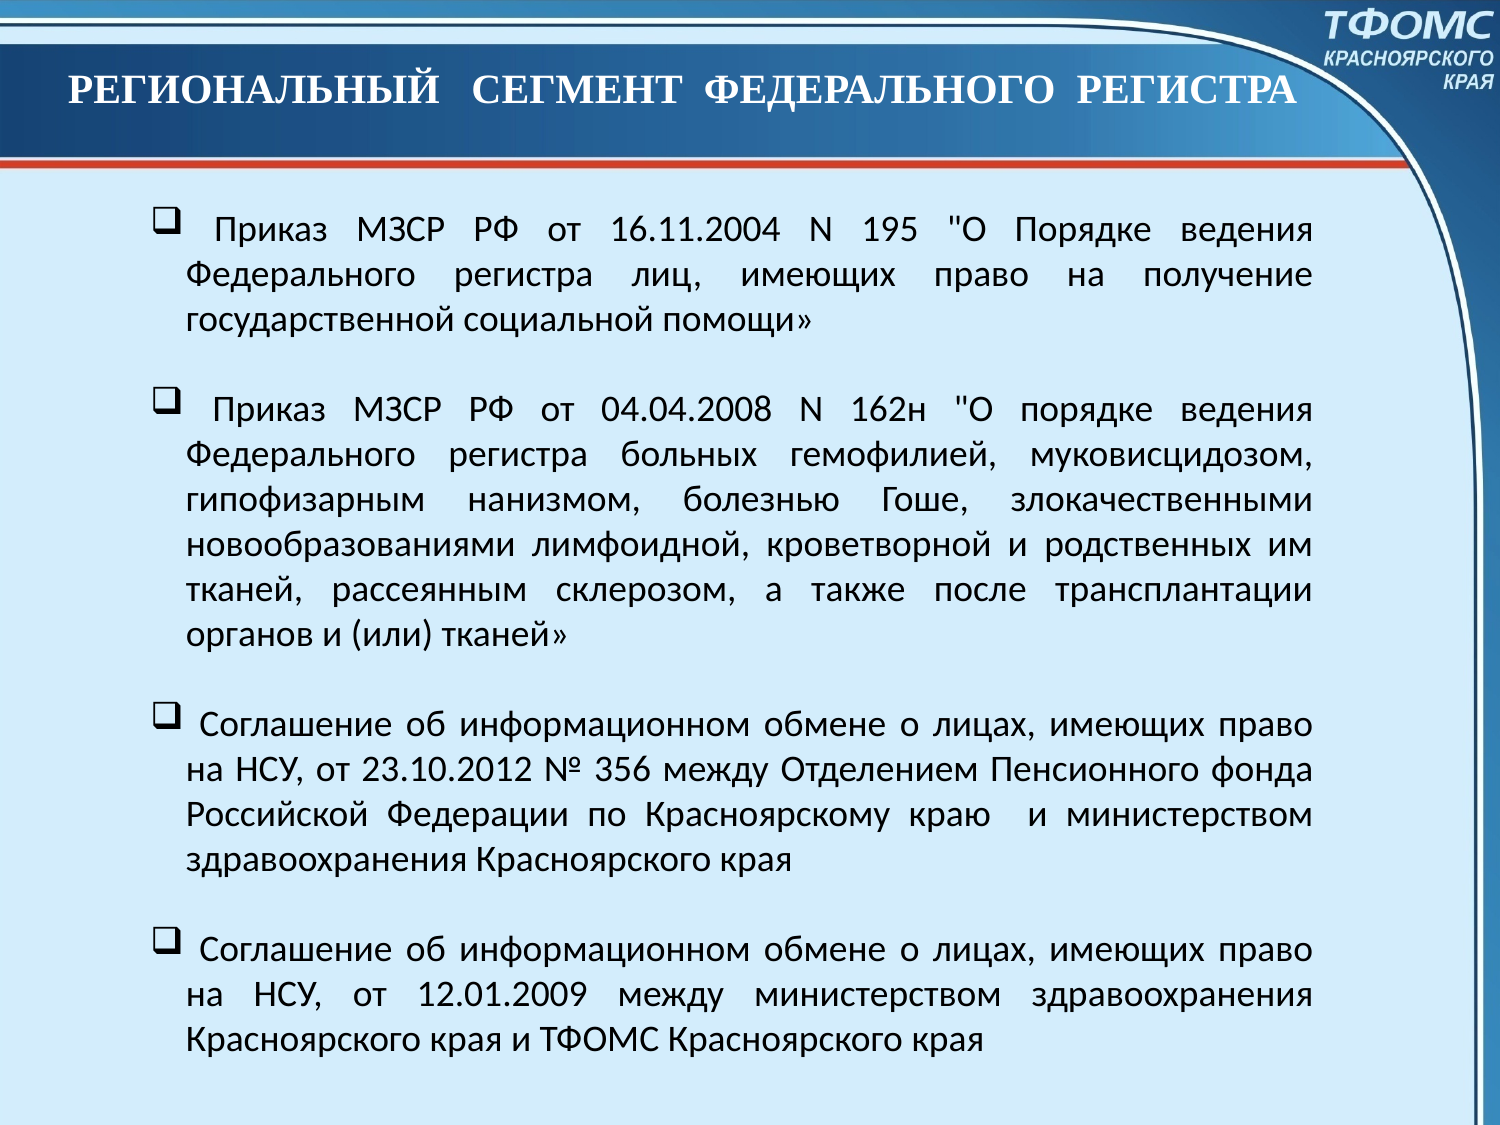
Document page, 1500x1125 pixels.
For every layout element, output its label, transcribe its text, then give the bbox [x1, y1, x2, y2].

picture [0, 0, 1500, 1125]
text_box РЕГИОНАЛЬНЫЙ СЕГМЕНТ ФЕДЕРАЛЬНОГО РЕГИСТРА [53, 54, 1329, 120]
text_box Приказ МЗСР РФ от 16.11.2004 N 195 "О Порядке ведения Федерального регистра лиц, имеющих право на получение государственной социальной помощи» Приказ МЗСР РФ от 04.04.2008 N 162н "О порядке ведения Федерального регистра больных гемофилией, муковисцидозом, гипофизарным нанизмом, болезнью Гоше, злокачественными новообразованиями лимфоидной, кроветворной и родственных им тканей, рассеянным склерозом, а также после трансплантации органов и (или) тканей» Соглашение об информационном обмене о лицах, имеющих право на НСУ, от 23.10.2012 № 356 между Отделением Пенсионного фонда Российской Федерации по Красноярскому краю и министерством здравоохранения Красноярского края Соглашение об информационном обмене о лицах, имеющих право на НСУ, от 12.01.2009 между министерством здравоохранения Красноярского края и ТФОМС Красноярского края [135, 196, 1329, 1112]
text_box [100, 54, 1365, 205]
